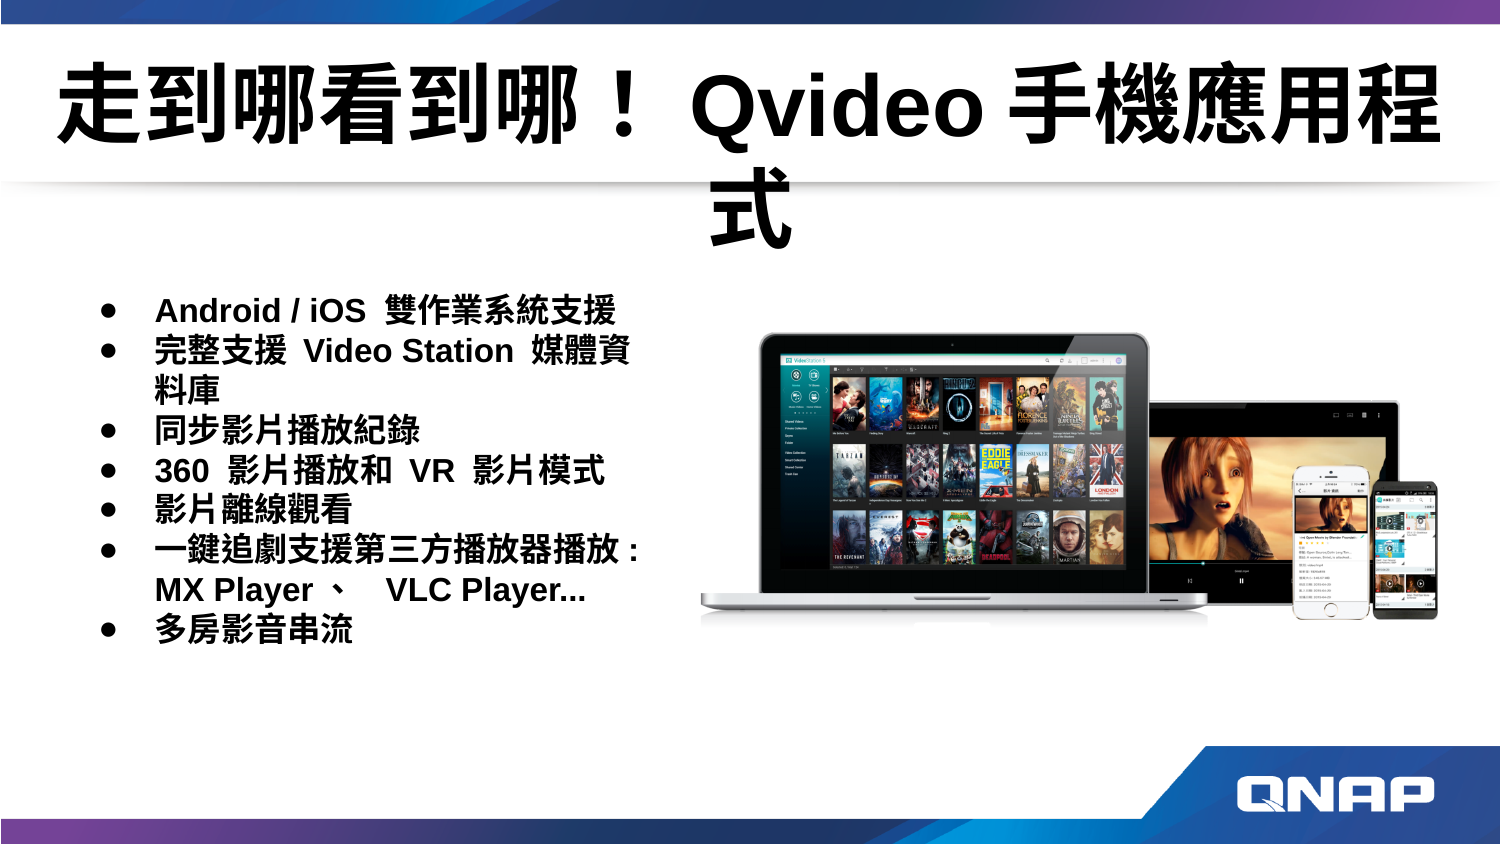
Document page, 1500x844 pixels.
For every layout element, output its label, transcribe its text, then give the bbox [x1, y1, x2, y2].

picture [1, 0, 1500, 33]
text_box Android / iOS 雙作業系統支援 完整支援 Video Station 媒體資料庫 同步影片播放紀錄 360 影片播放和 VR 影片模式 影片離線觀看 一鍵追劇支援第三方播放器播放: MX Player、 VLC Player... 多房影音串流 [64, 281, 680, 696]
title 走到哪看到哪！Qvideo手機應用程式 [0, 33, 1500, 175]
picture [1, 175, 1500, 844]
text_box [904, 232, 1471, 410]
